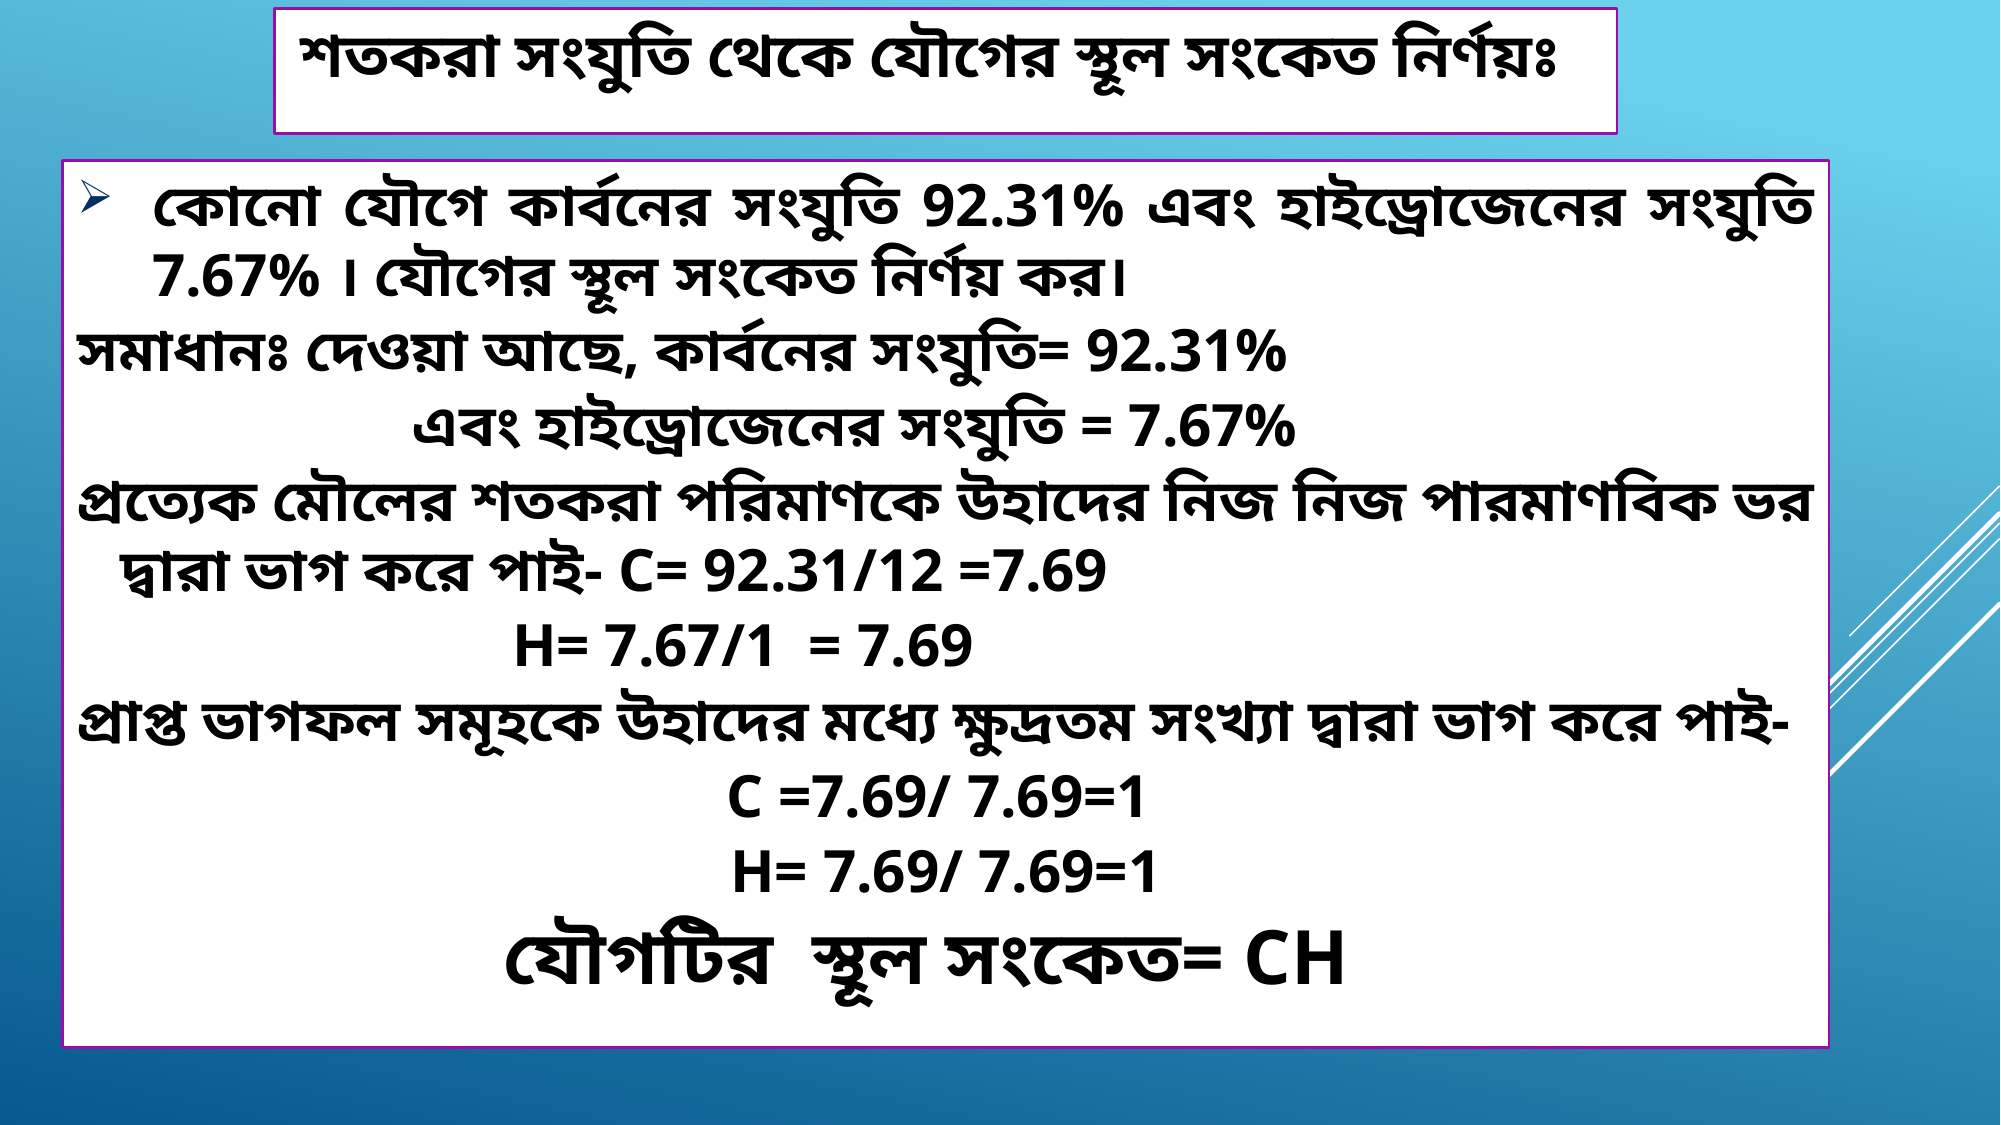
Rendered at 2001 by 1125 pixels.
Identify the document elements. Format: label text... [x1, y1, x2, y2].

text_box কোনো যৌগে কার্বনের সংযুতি 92.31% এবং হাইড্রোজেনের সংযুতি 7.67% । যৌগের স্থূল সংকেত নির্ণয় কর। সমাধানঃ দেওয়া আছে, কার্বনের সংযুতি= 92.31% এবং হাইড্রোজেনের সংযুতি = 7.67% প্রত্যেক মৌলের শতকরা পরিমাণকে উহাদের নিজ নিজ পারমাণবিক ভর দ্বারা ভাগ করে পাই- C= 92.31/12 =7.69 H= 7.67/1 = 7.69 প্রাপ্ত ভাগফল সমূহকে উহাদের মধ্যে ক্ষুদ্রতম সংখ্যা দ্বারা ভাগ করে পাই- C =7.69/ 7.69=1 H= 7.69/ 7.69=1 যৌগটির স্থূল সংকেত= CH [61, 159, 1830, 1049]
text_box শতকরা সংযুতি থেকে যৌগের স্থূল সংকেত নির্ণয়ঃ [273, 7, 1618, 135]
